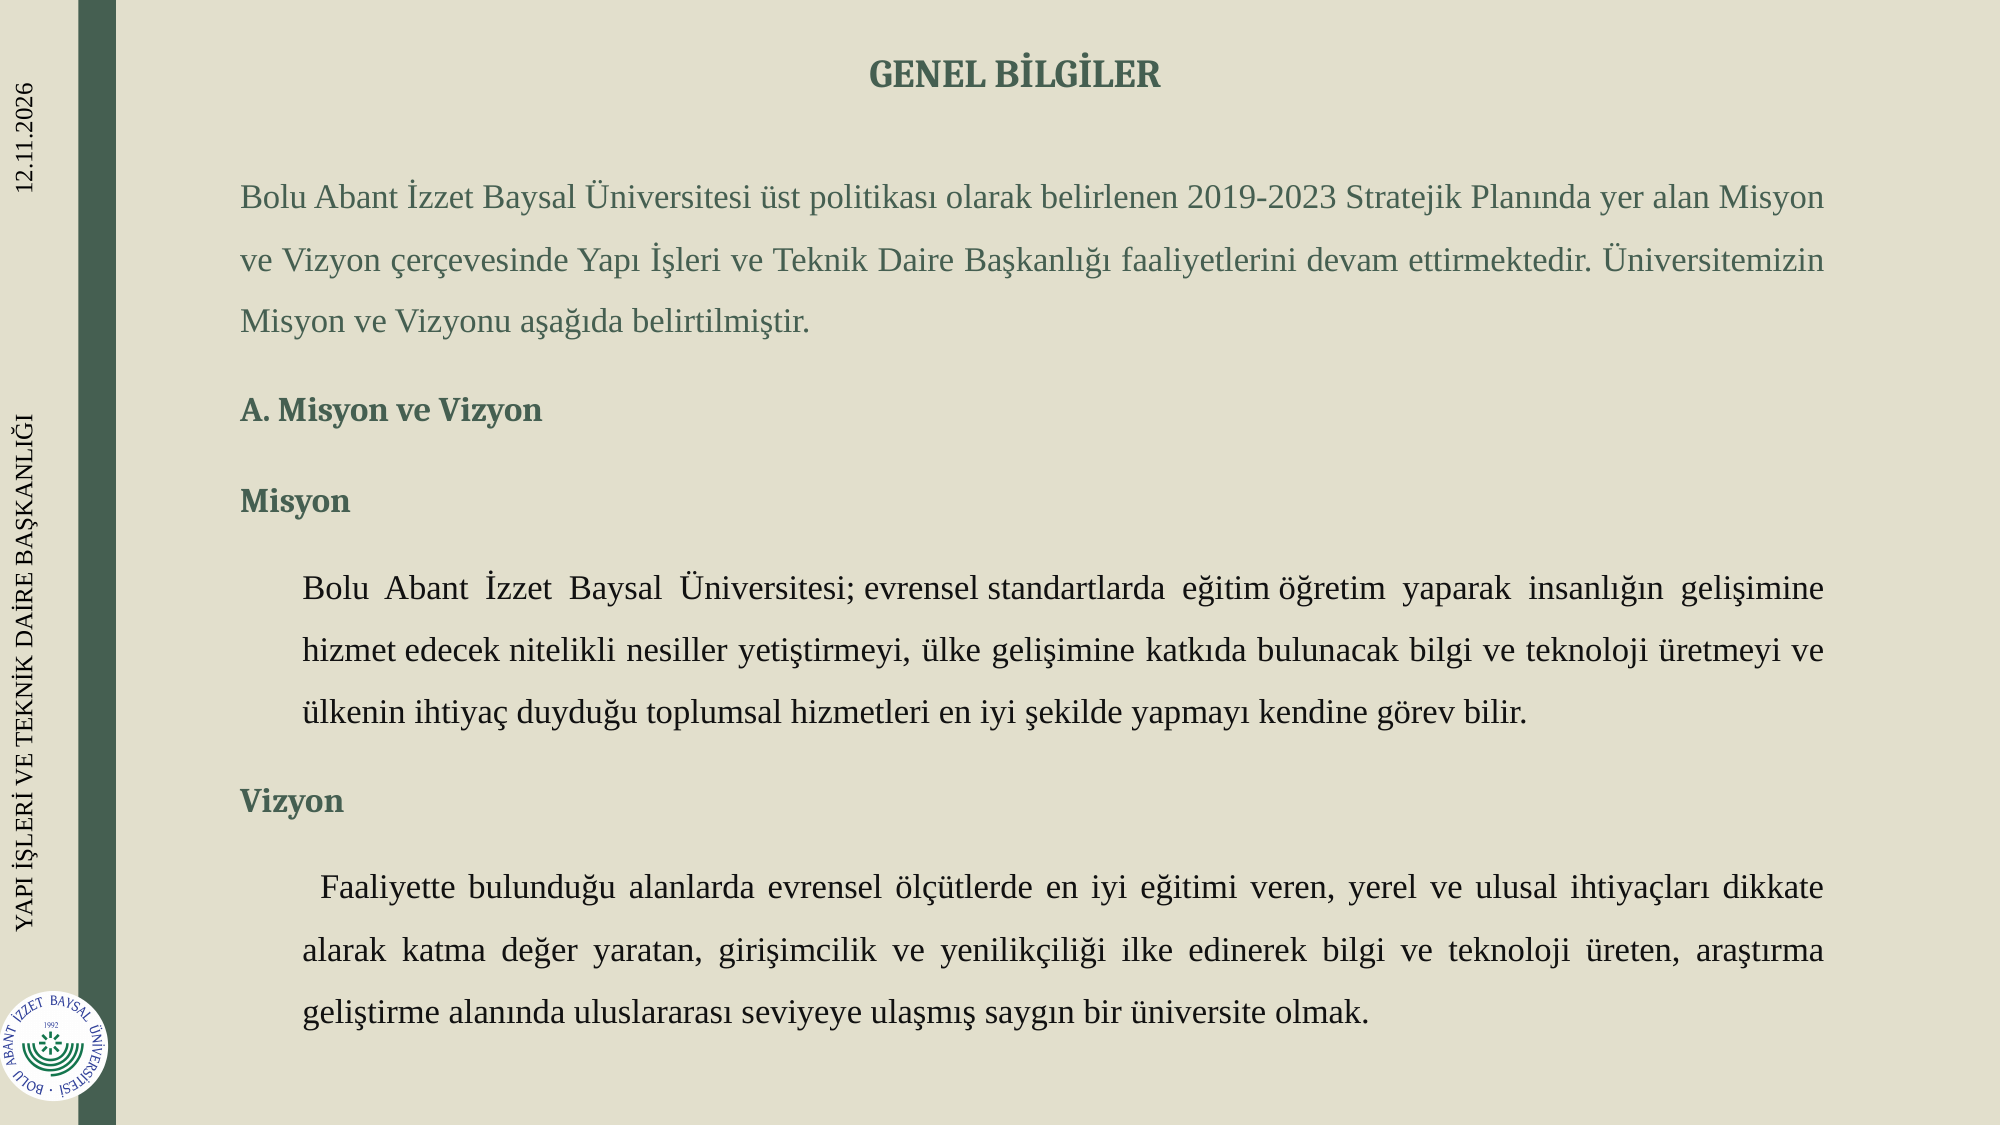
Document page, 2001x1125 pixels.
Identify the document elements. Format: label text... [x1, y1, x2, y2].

list Bolu Abant İzzet Baysal Üniversitesi üst politikası olarak belirlenen 2019-2023 Stratejik Planında yer alan Misyon ve Vizyon çerçevesinde Yapı İşleri ve Teknik Daire Başkanlığı faaliyetlerini devam ettirmektedir. Üniversitemizin Misyon ve Vizyonu aşağıda belirtilmiştir. A. Misyon ve Vizyon Misyon Bolu Abant İzzet Baysal Üniversitesi; evrensel standartlarda eğitim öğretim yaparak insanlığın gelişimine hizmet edecek nitelikli nesiller yetiştirmeyi, ülke gelişimine katkıda bulunacak bilgi ve teknoloji üretmeyi ve ülkenin ihtiyaç duyduğu toplumsal hizmetleri en iyi şekilde yapmayı kendine görev bilir. Vizyon Faaliyette bulunduğu alanlarda evrensel ölçütlerde en iyi eğitimi veren, yerel ve ulusal ihtiyaçları dikkate alarak katma değer yaratan, girişimcilik ve yenilikçiliği ilke edinerek bilgi ve teknoloji üreten, araştırma geliştirme alanında uluslararası seviyeye ulaşmış saygın bir üniversite olmak. [225, 146, 1839, 1045]
picture [0, 985, 114, 1107]
title GENEL BİLGİLER [228, 45, 1804, 146]
